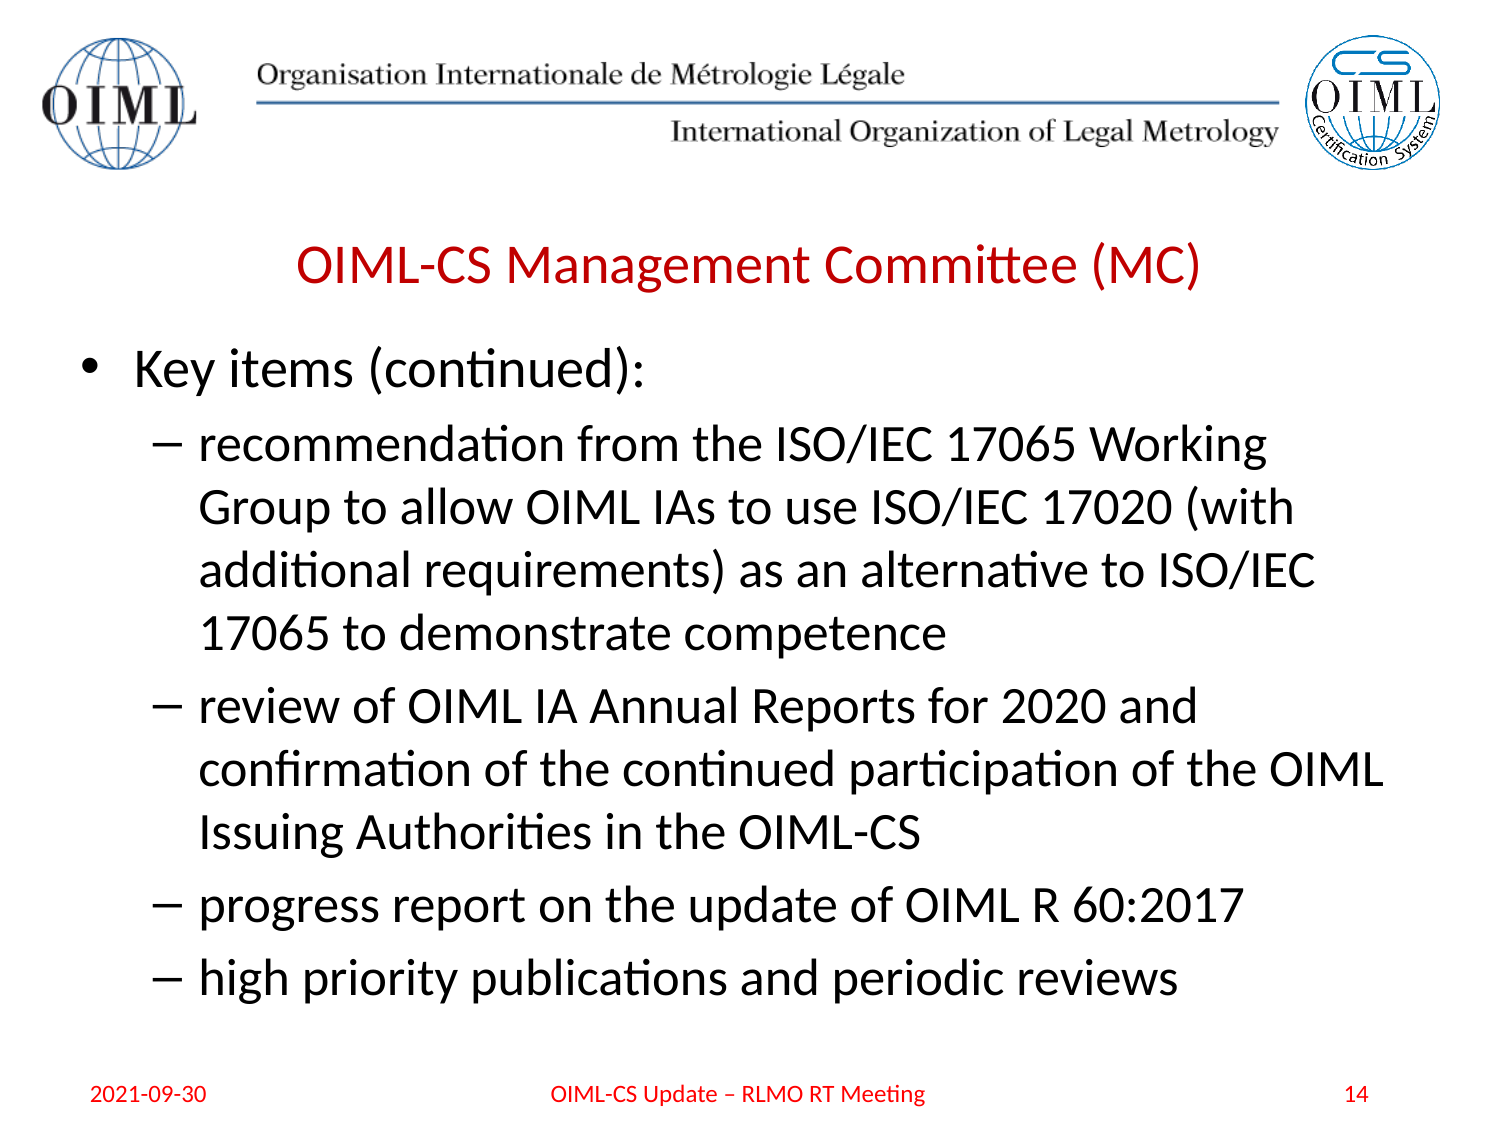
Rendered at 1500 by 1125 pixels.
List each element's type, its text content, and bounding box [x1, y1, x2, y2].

footer OIML-CS Update – RLMO RT Meeting [336, 1070, 1140, 1103]
picture [29, 26, 1440, 178]
list Key items (continued): recommendation from the ISO/IEC 17065 Working Group to allow OIML IAs to use ISO/IEC 17020 (with additional requirements) as an alternative to ISO/IEC 17065 to demonstrate competence review of OIML IA Annual Reports for 2020 and confirmation of the continued participation of the OIML Issuing Authorities in the OIML-CS progress report on the update of OIML R 60:2017 high priority publications and periodic reviews [64, 320, 1412, 1018]
slide_number 14 [1328, 1070, 1436, 1103]
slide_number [75, 1070, 302, 1103]
title OIML-CS Management Committee (MC) [0, 219, 1500, 303]
